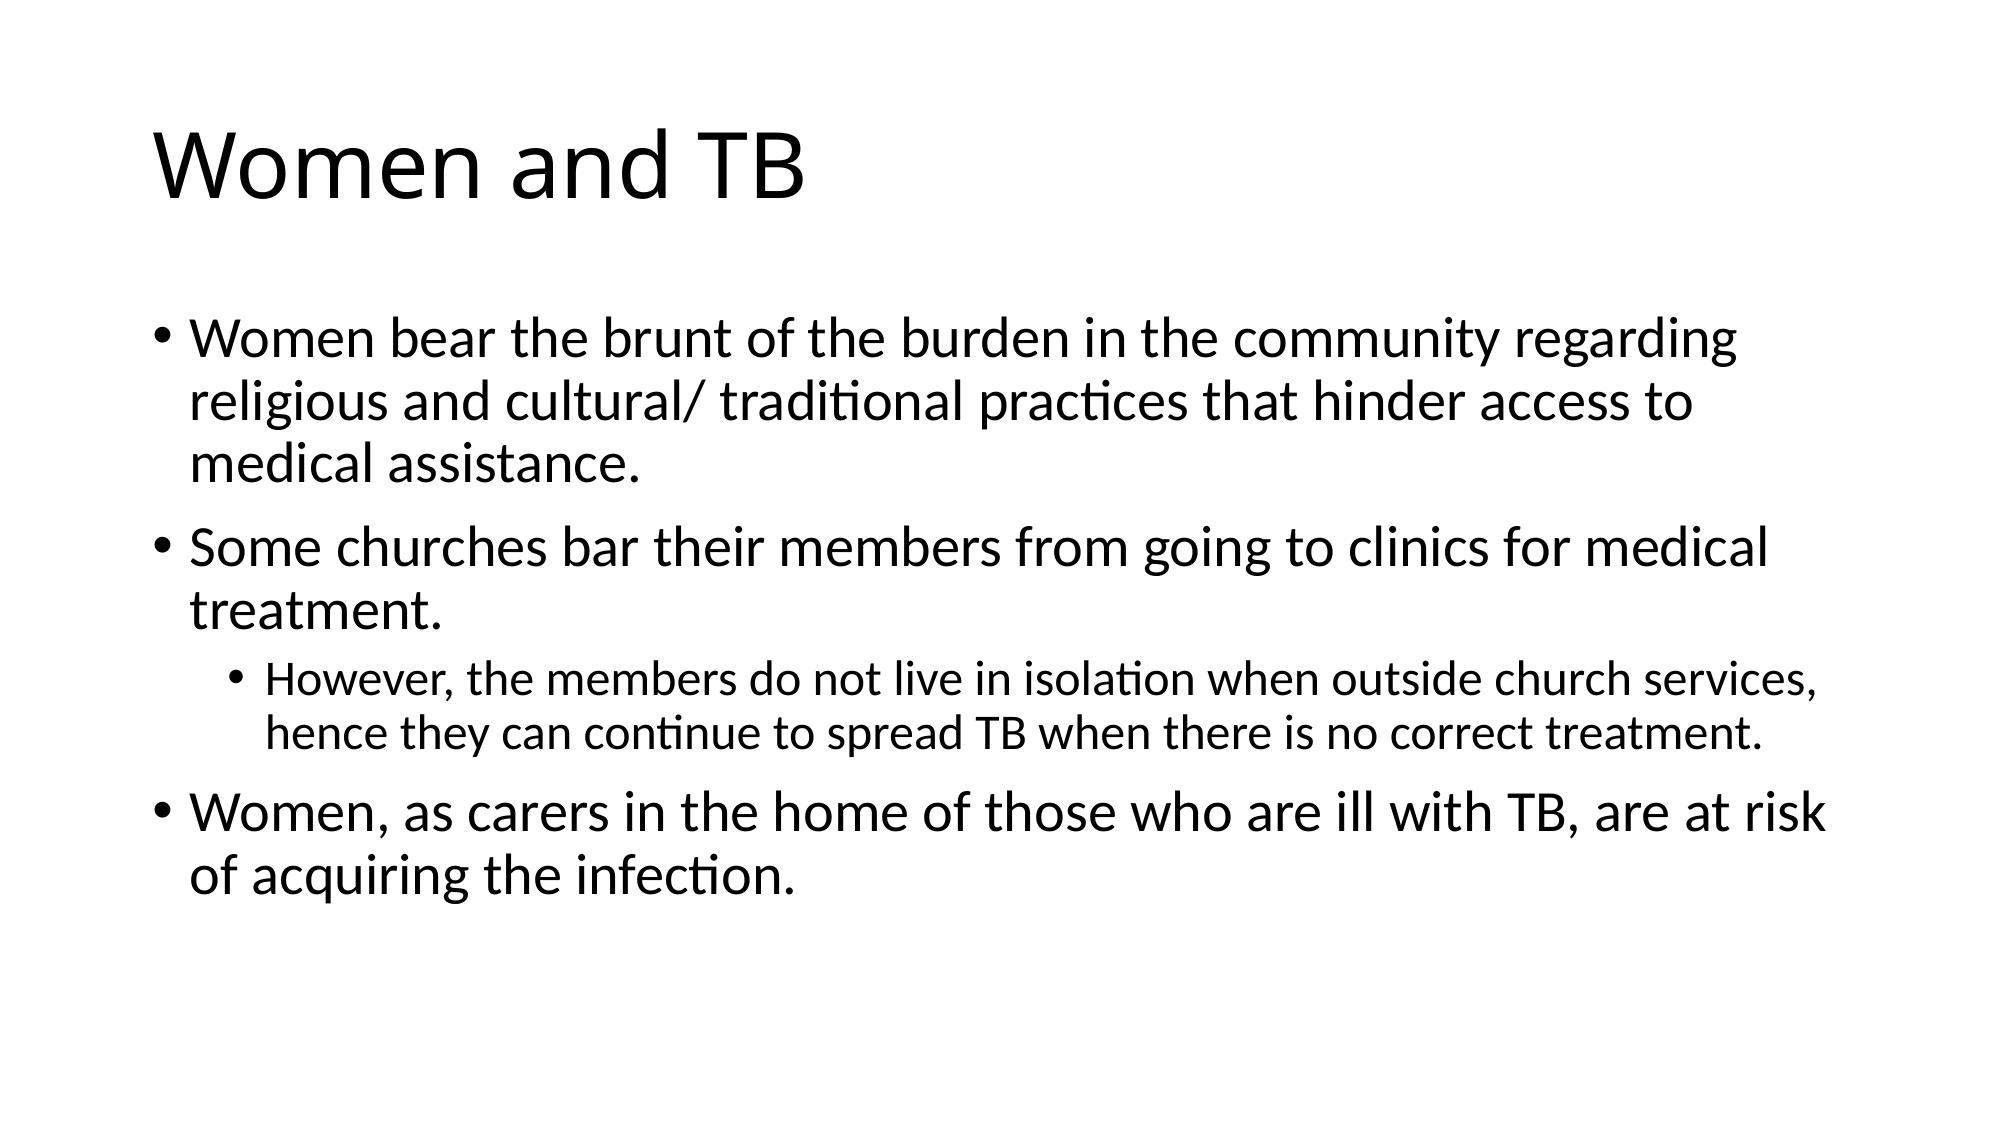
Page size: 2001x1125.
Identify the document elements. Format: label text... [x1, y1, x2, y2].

title Women and TB [137, 59, 1863, 278]
list Women bear the brunt of the burden in the community regarding religious and cultural/ traditional practices that hinder access to medical assistance. Some churches bar their members from going to clinics for medical treatment. However, the members do not live in isolation when outside church services, hence they can continue to spread TB when there is no correct treatment. Women, as carers in the home of those who are ill with TB, are at risk of acquiring the infection. [137, 299, 1863, 1014]
